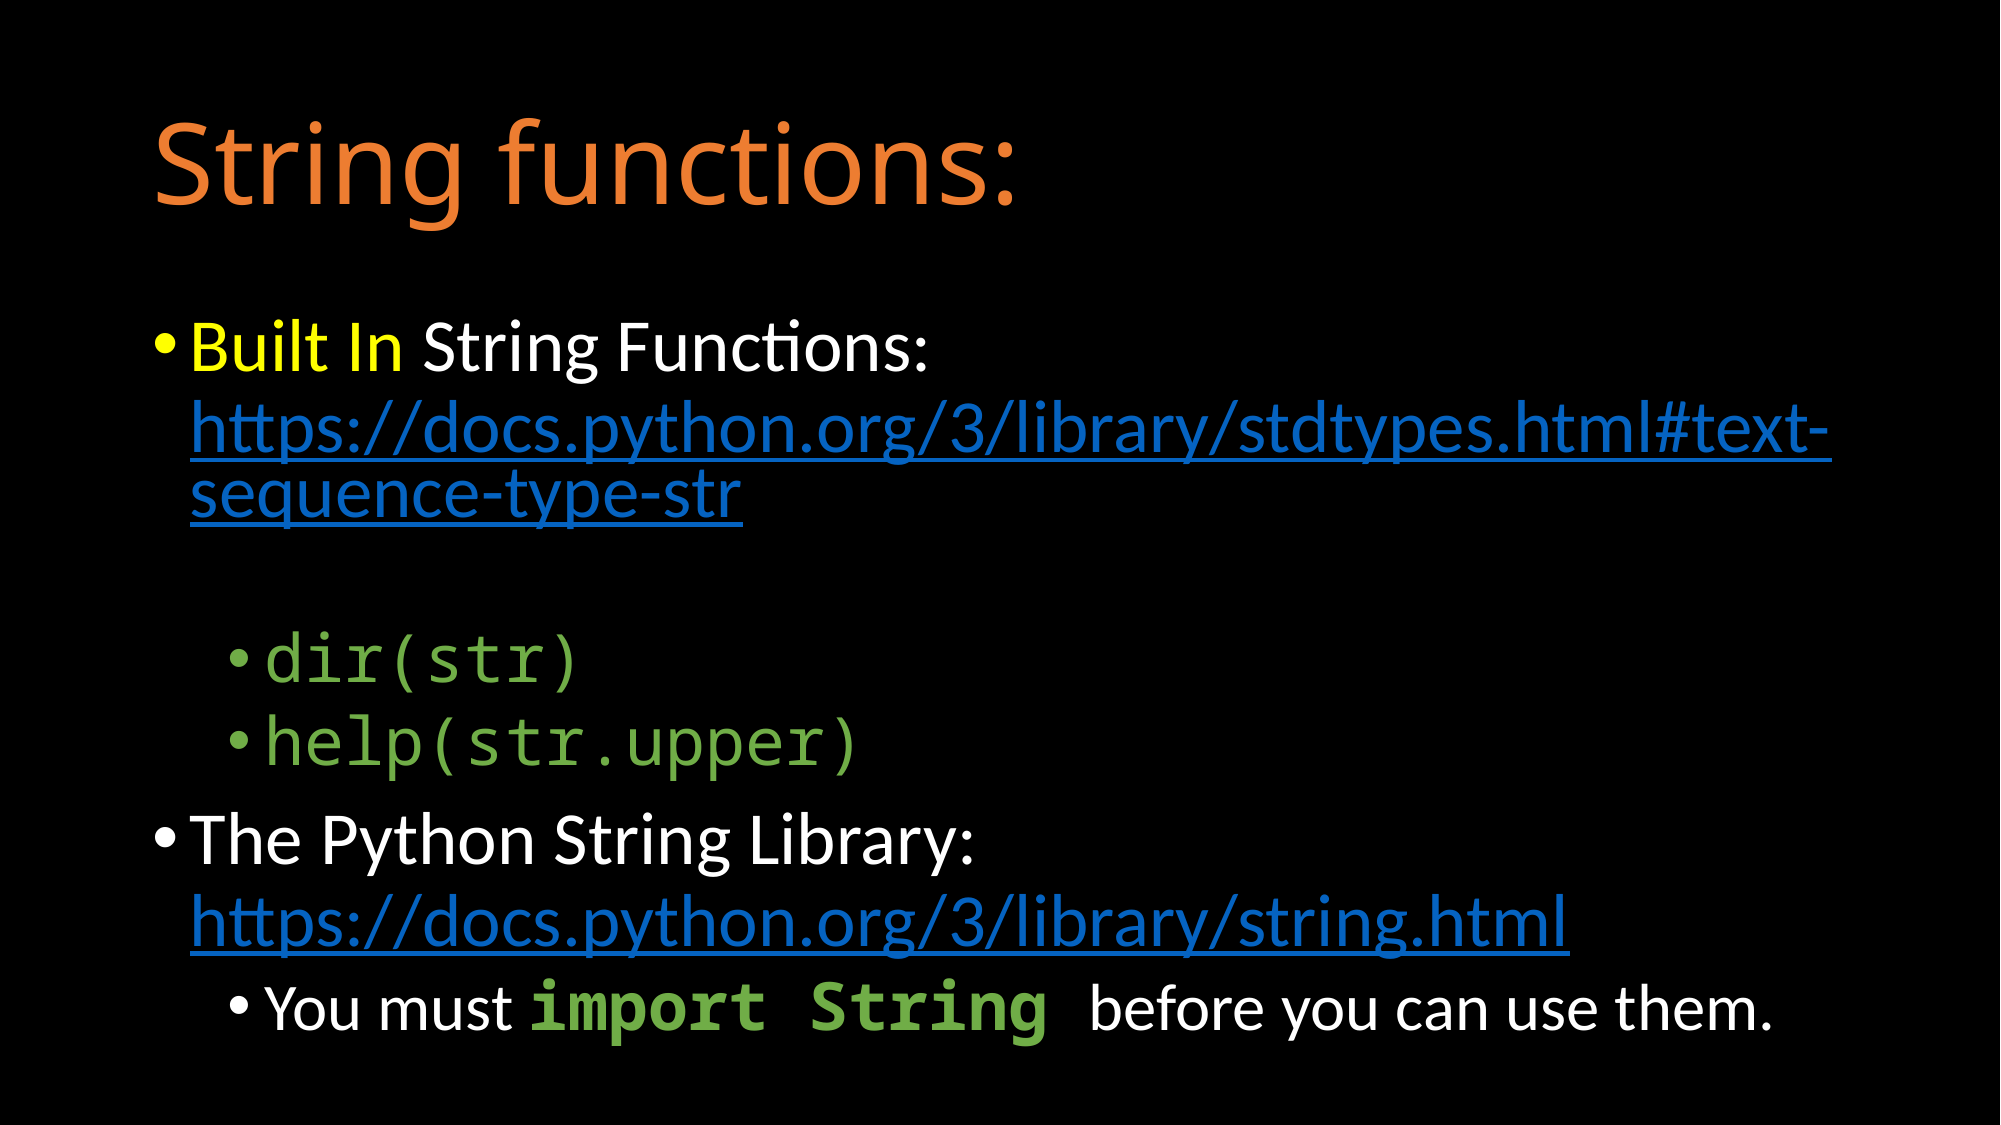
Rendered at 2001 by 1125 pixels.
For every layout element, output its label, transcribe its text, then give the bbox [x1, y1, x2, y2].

list Built In String Functions: https://docs.python.org/3/library/stdtypes.html#text-sequence-type-str dir(str) help(str.upper) The Python String Library: https://docs.python.org/3/library/string.html You must import String before you can use them. [137, 299, 1863, 1014]
title String functions: [137, 59, 1863, 278]
